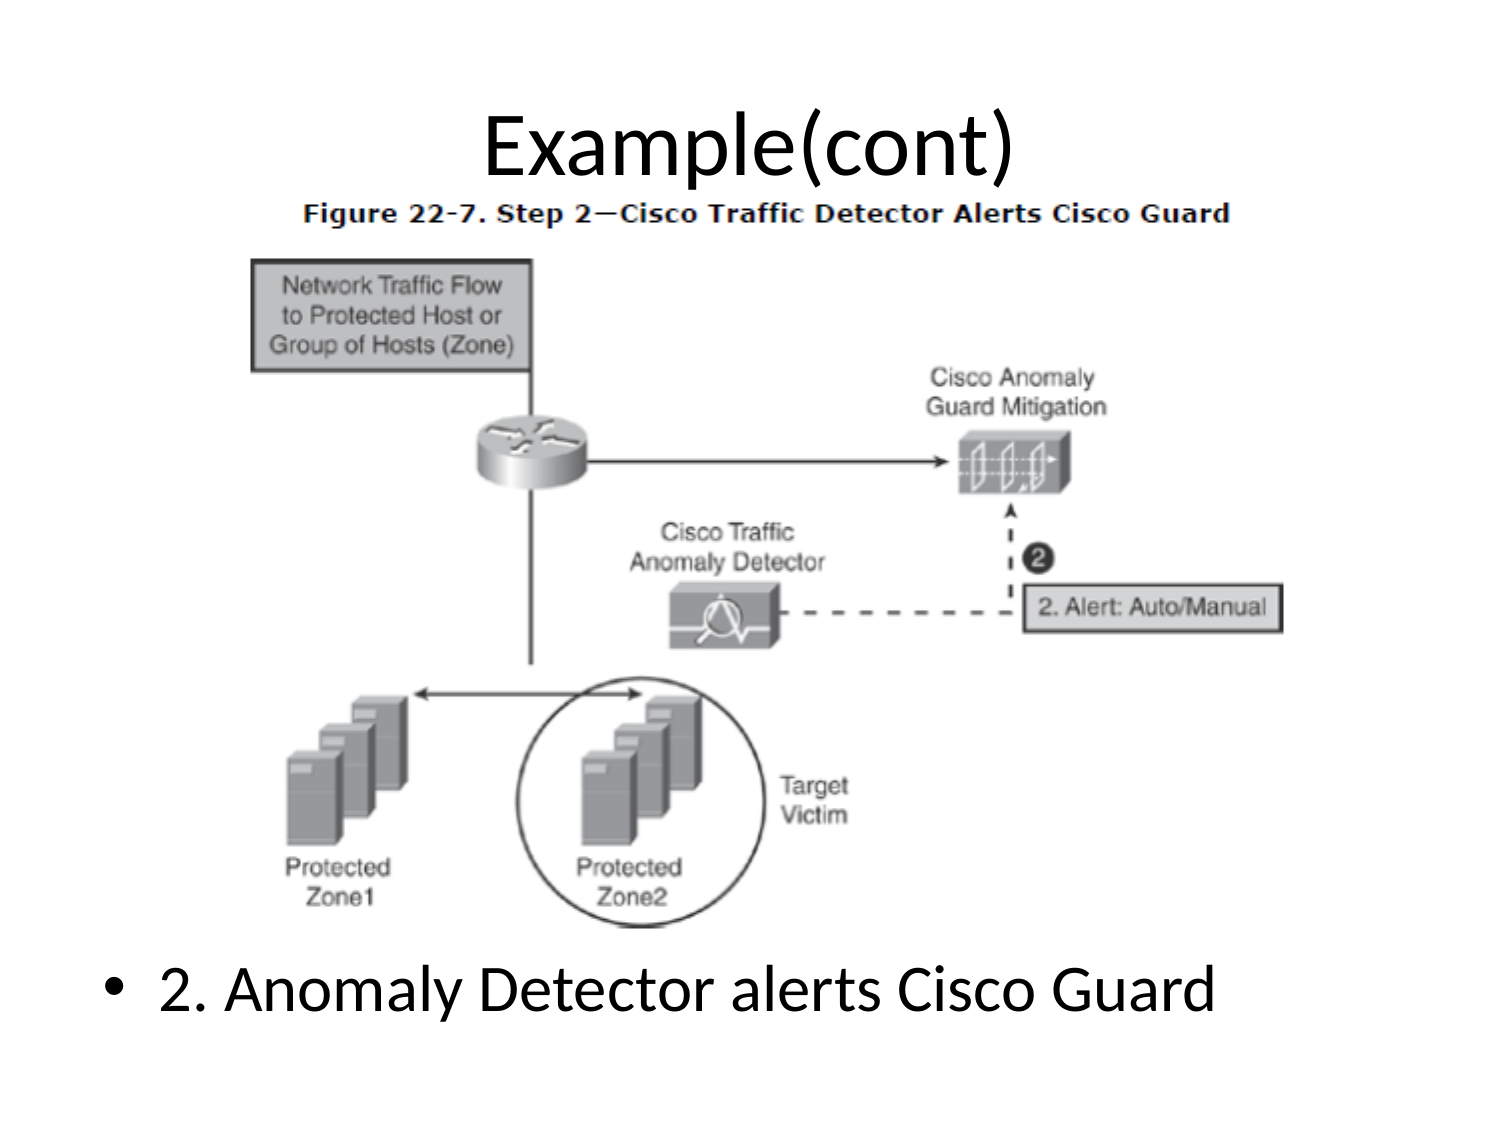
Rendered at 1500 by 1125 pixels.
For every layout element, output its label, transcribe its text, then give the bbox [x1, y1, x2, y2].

title Example(cont) [75, 45, 1425, 233]
picture [237, 199, 1288, 935]
list 2. Anomaly Detector alerts Cisco Guard [87, 937, 1438, 1125]
